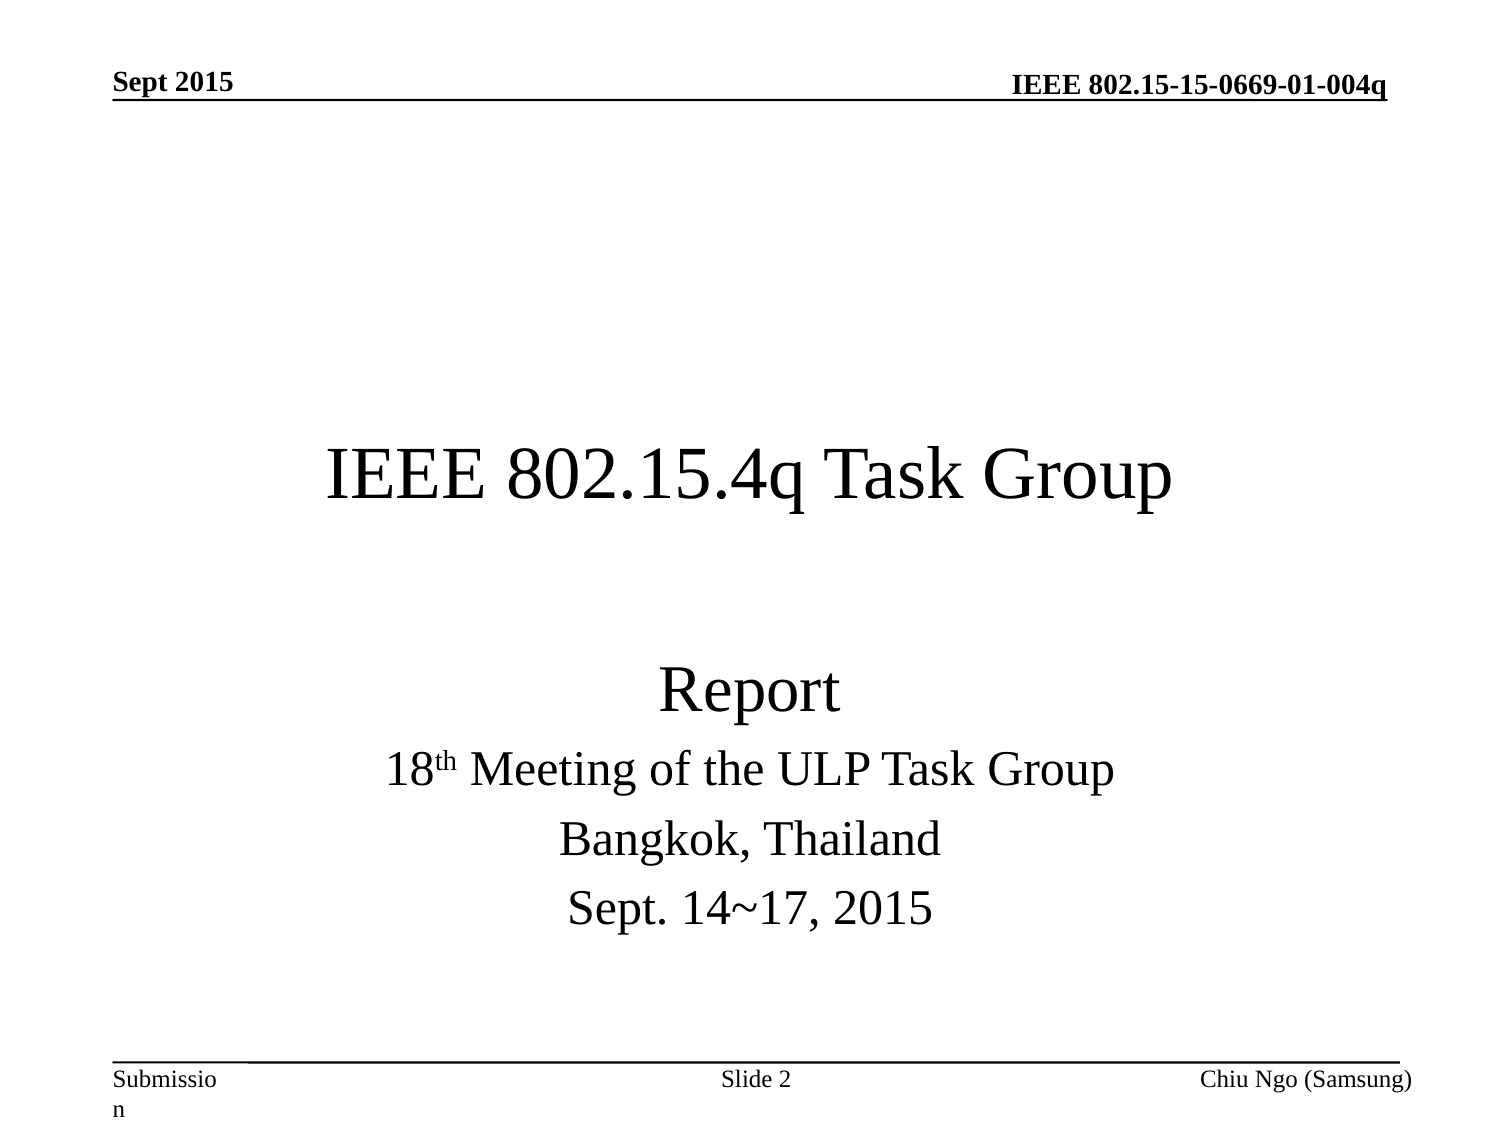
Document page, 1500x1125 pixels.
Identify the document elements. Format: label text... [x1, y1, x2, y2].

footer Chiu Ngo (Samsung) [899, 1061, 1413, 1093]
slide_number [112, 61, 376, 98]
subtitle Report 18th Meeting of the ULP Task Group Bangkok, Thailand Sept. 14~17, 2015 [225, 637, 1275, 925]
slide_number Slide 2 [712, 1061, 800, 1093]
title IEEE 802.15.4q Task Group [112, 375, 1388, 563]
